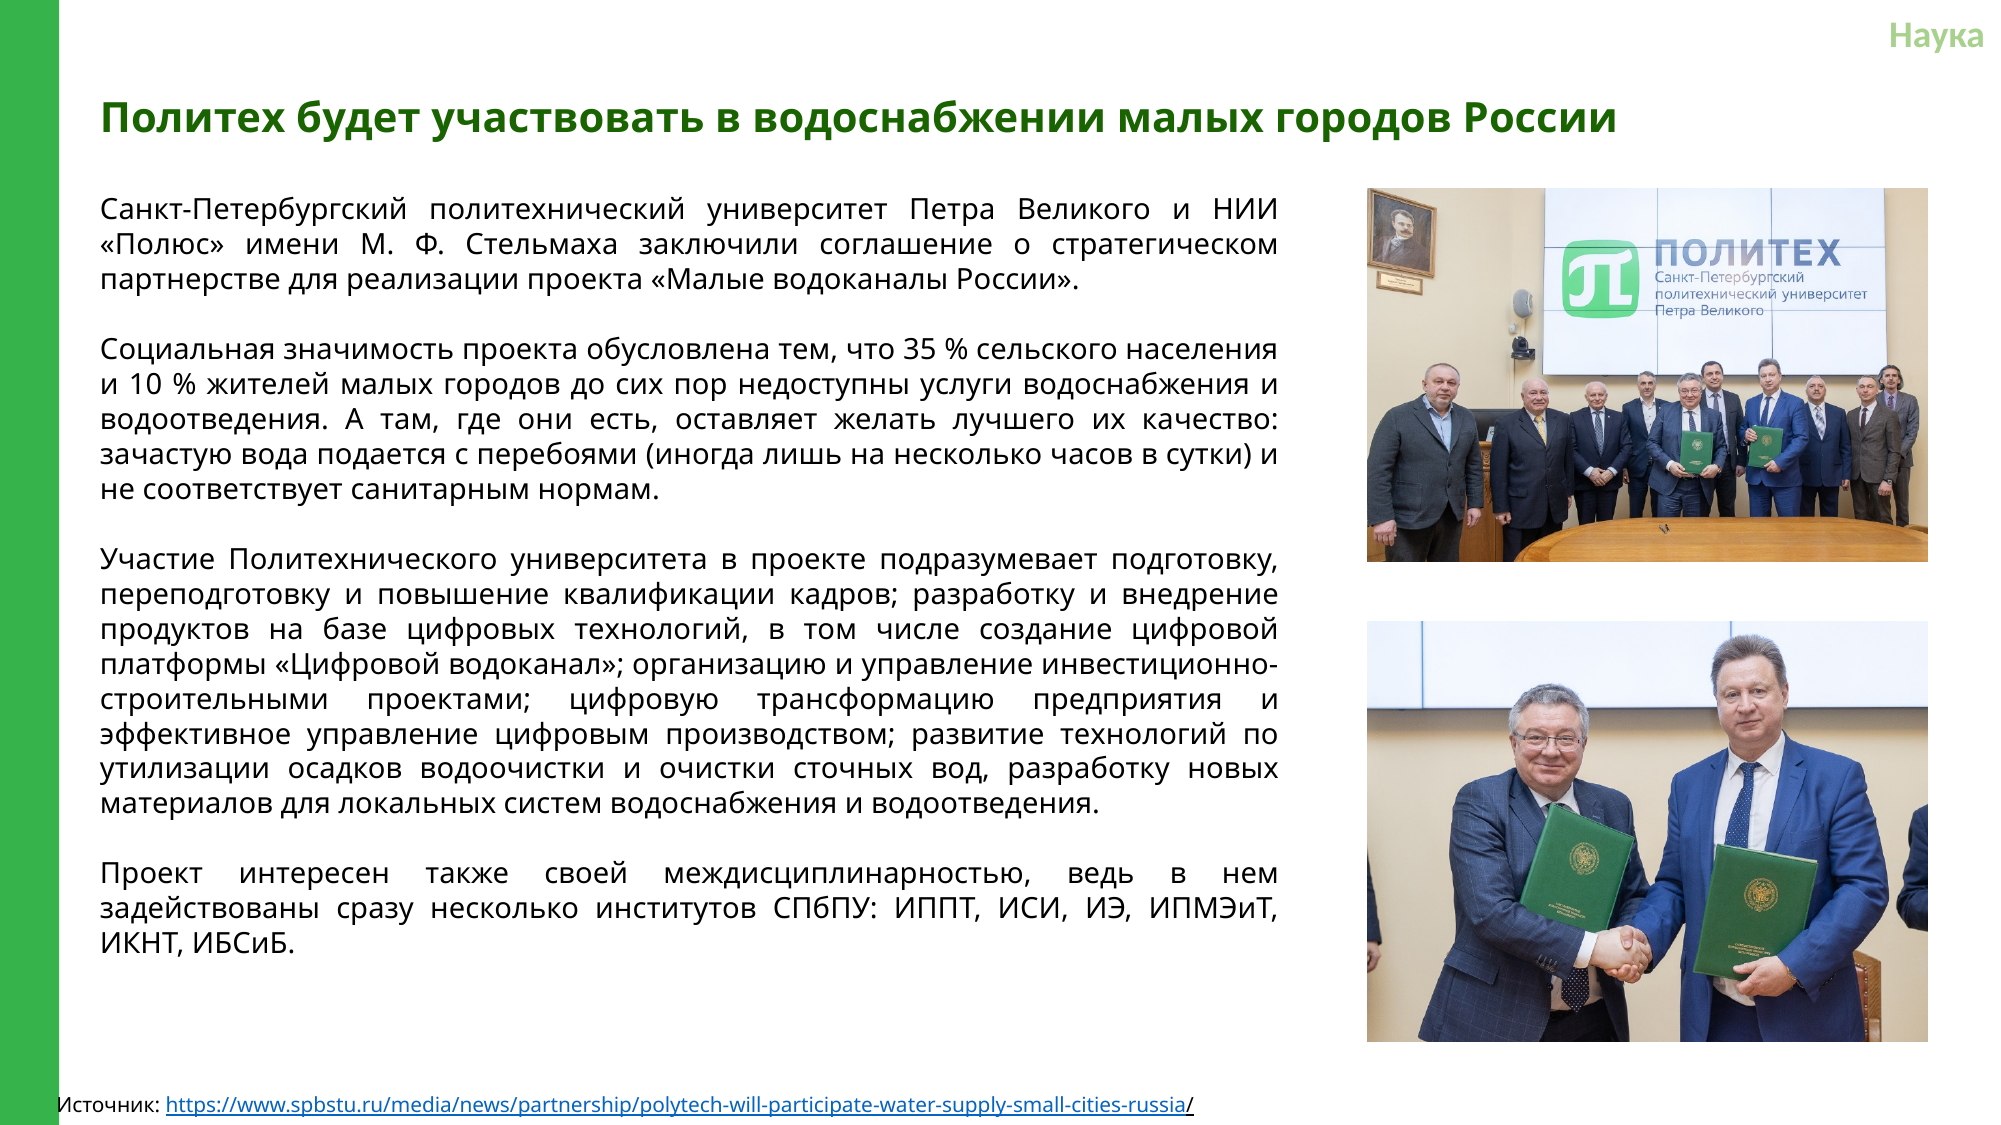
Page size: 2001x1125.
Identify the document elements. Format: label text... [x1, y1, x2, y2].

text_box [0, 0, 60, 1125]
text_box Источник: https://www.spbstu.ru/media/news/partnership/polytech-will-participate-water-supply-small-cities-russia/ [41, 1084, 1214, 1125]
text_box Политех будет участвовать в водоснабжении малых городов России [85, 89, 1727, 141]
text_box Санкт-Петербургский политехнический университет Петра Великого и НИИ «Полюс» имени М. Ф. Стельмаха заключили соглашение о стратегическом партнерстве для реализации проекта «Малые водоканалы России». Социальная значимость проекта обусловлена тем, что 35 % сельского населения и 10 % жителей малых городов до сих пор недоступны услуги водоснабжения и водоотведения. А там, где они есть, оставляет желать лучшего их качество: зачастую вода подается с перебоями (иногда лишь на несколько часов в сутки) и не соответствует санитарным нормам. Участие Политехнического университета в проекте подразумевает подготовку, переподготовку и повышение квалификации кадров; разработку и внедрение продуктов на базе цифровых технологий, в том числе создание цифровой платформы «Цифровой водоканал»; организацию и управление инвестиционно-строительными проектами; цифровую трансформацию предприятия и эффективное управление цифровым производством; развитие технологий по утилизации осадков водоочистки и очистки сточных вод, разработку новых материалов для локальных систем водоснабжения и водоотведения. Проект интересен также своей междисциплинарностью, ведь в нем задействованы сразу несколько институтов СПбПУ: ИППТ, ИСИ, ИЭ, ИПМЭиТ, ИКНТ, ИБСиБ. [85, 183, 1295, 967]
picture [1367, 621, 1928, 1042]
text_box Наука [1613, 2, 2000, 63]
picture [1367, 188, 1928, 562]
